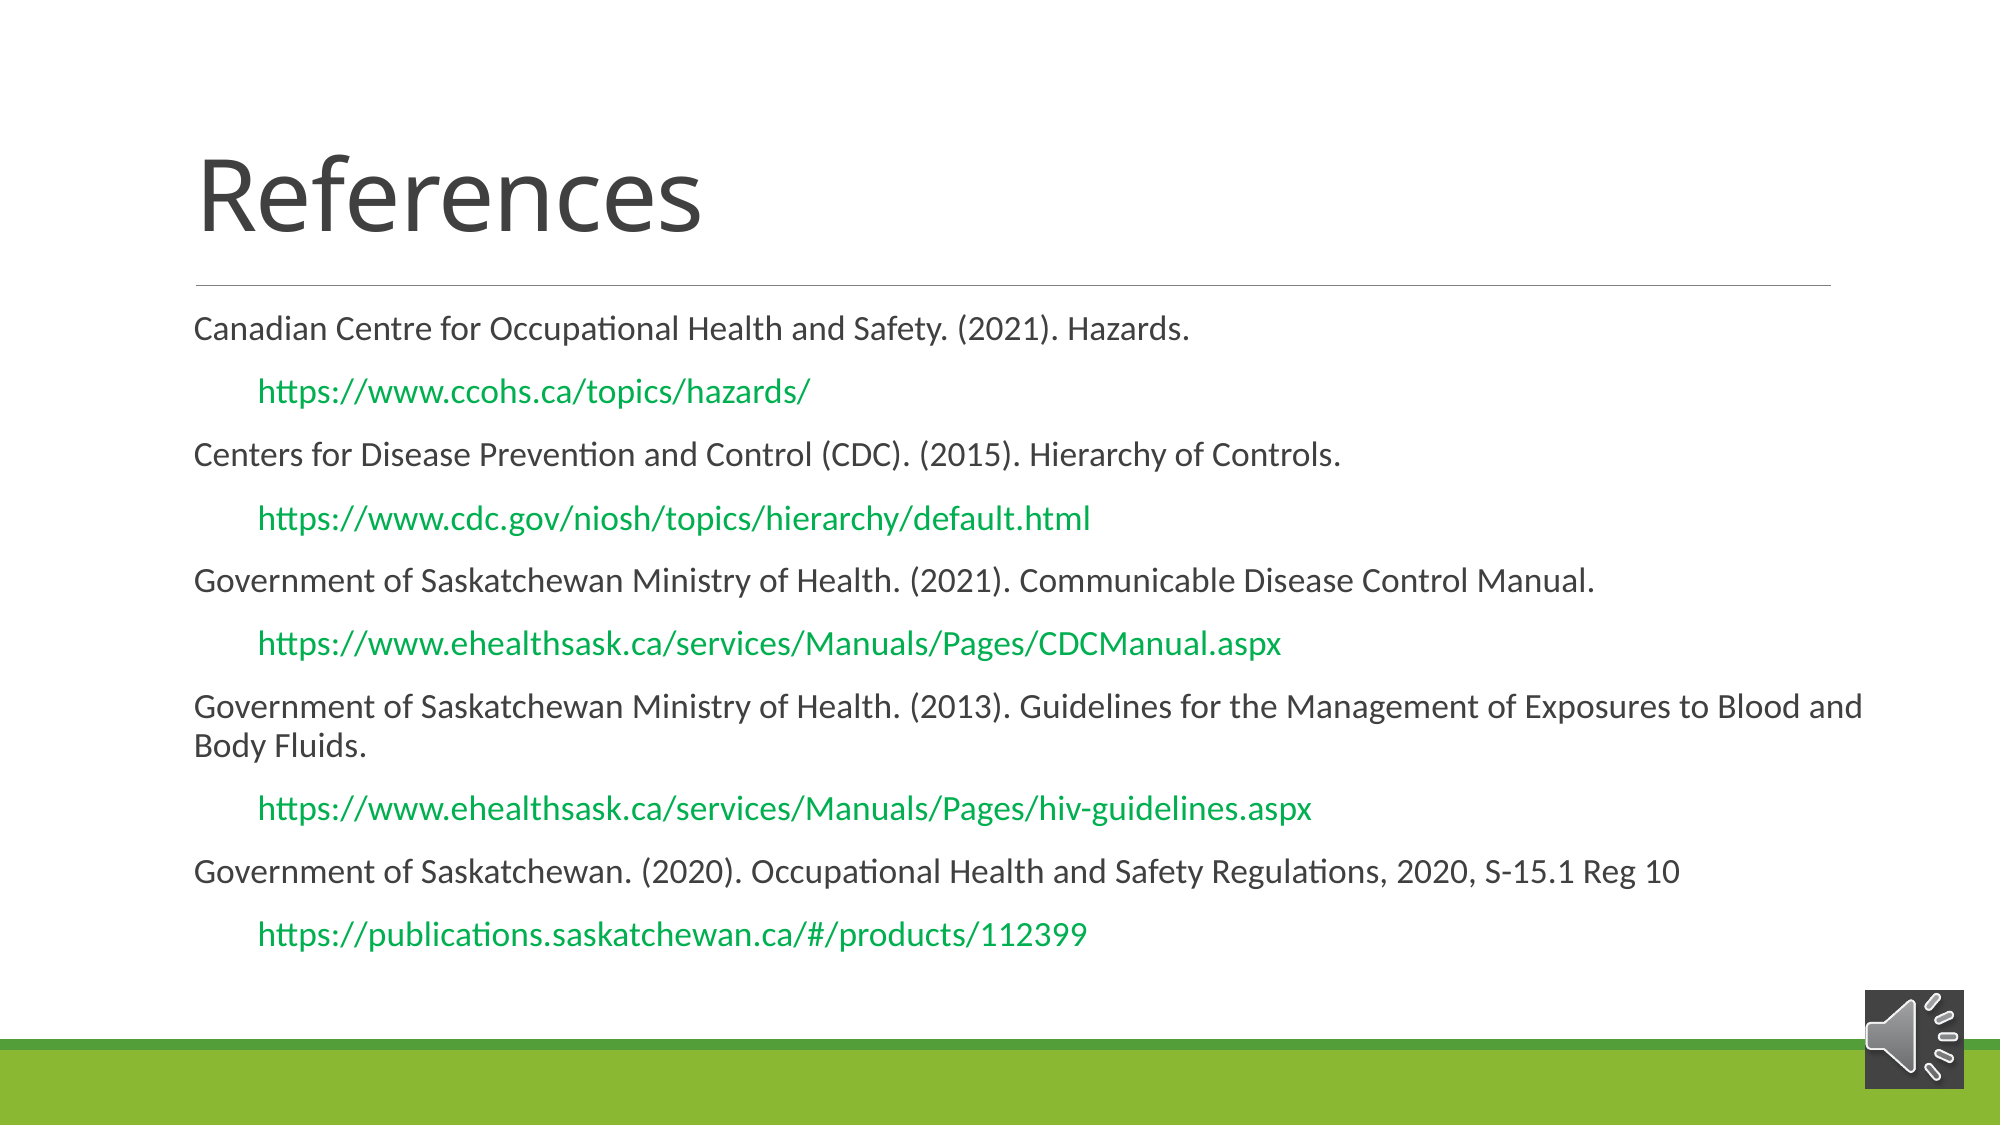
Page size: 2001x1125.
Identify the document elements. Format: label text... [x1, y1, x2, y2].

picture [1864, 989, 1966, 1091]
title References [180, 65, 1830, 260]
list Canadian Centre for Occupational Health and Safety. (2021). Hazards. https://www.ccohs.ca/topics/hazards/ Centers for Disease Prevention and Control (CDC). (2015). Hierarchy of Controls. https://www.cdc.gov/niosh/topics/hierarchy/default.html Government of Saskatchewan Ministry of Health. (2021). Communicable Disease Control Manual. https://www.ehealthsask.ca/services/Manuals/Pages/CDCManual.aspx Government of Saskatchewan Ministry of Health. (2013). Guidelines for the Management of Exposures to Blood and Body Fluids. https://www.ehealthsask.ca/services/Manuals/Pages/hiv-guidelines.aspx Government of Saskatchewan. (2020). Occupational Health and Safety Regulations, 2020, S-15.1 Reg 10 https://publications.saskatchewan.ca/#/products/112399 [180, 302, 1906, 963]
